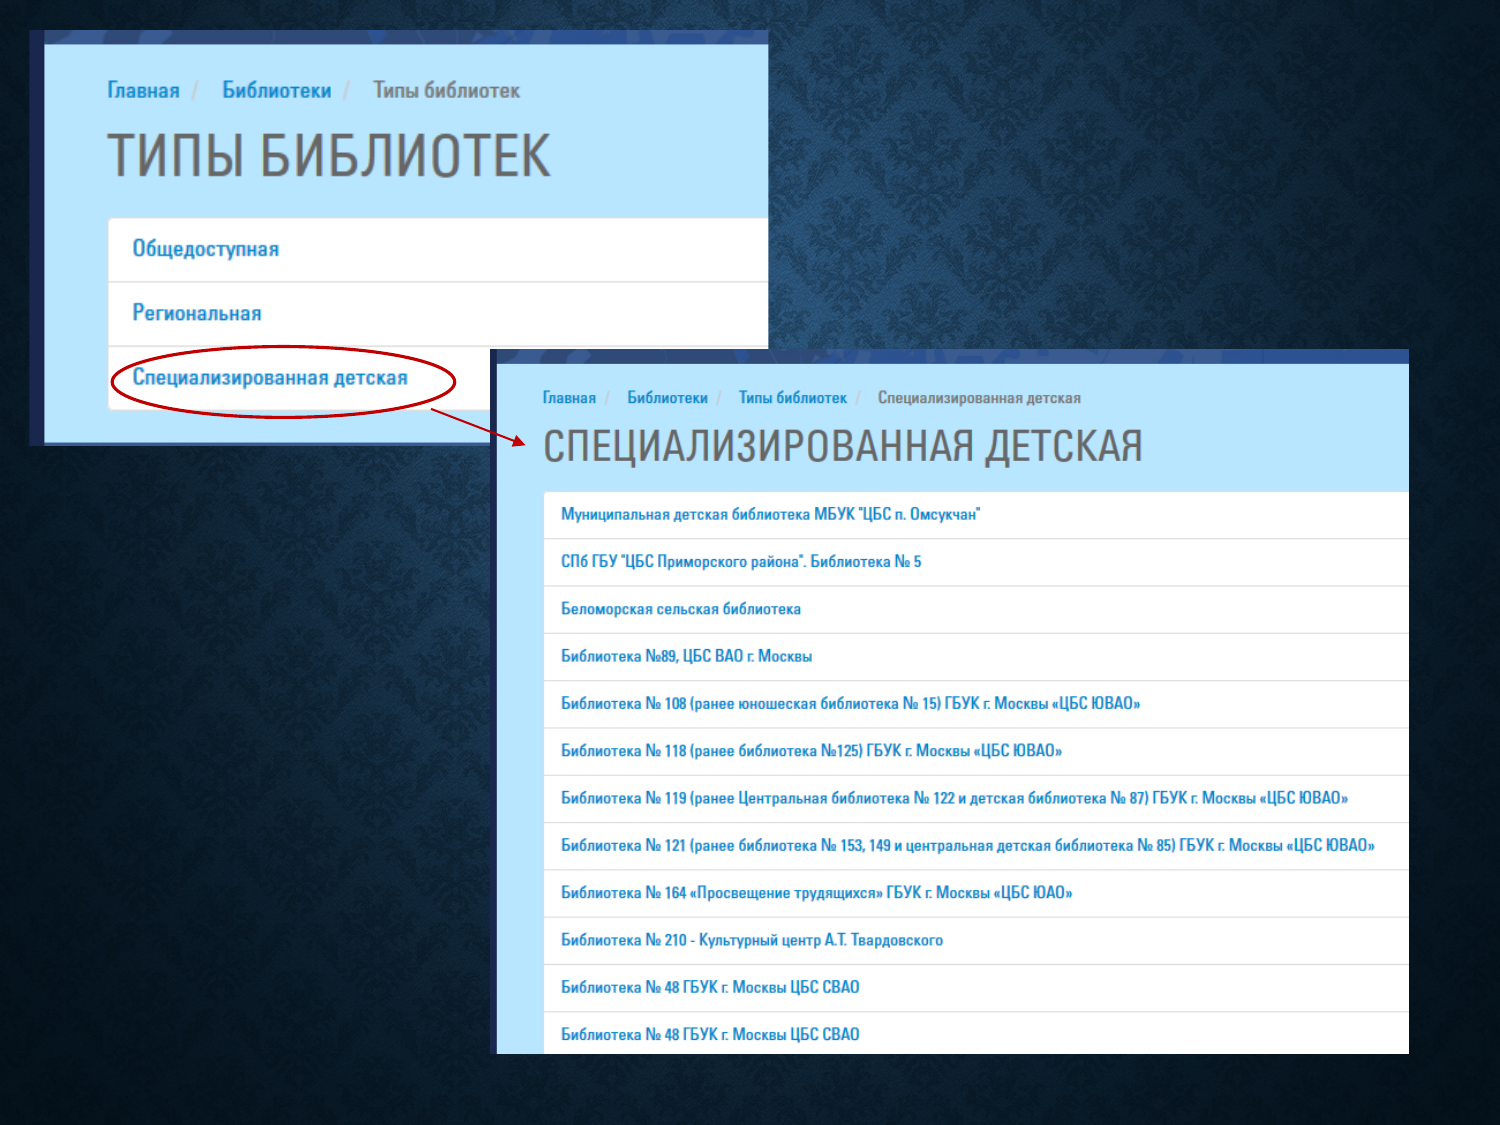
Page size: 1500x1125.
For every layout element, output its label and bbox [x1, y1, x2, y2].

picture [489, 349, 1409, 1055]
text_box [430, 408, 526, 446]
list [28, 30, 770, 446]
